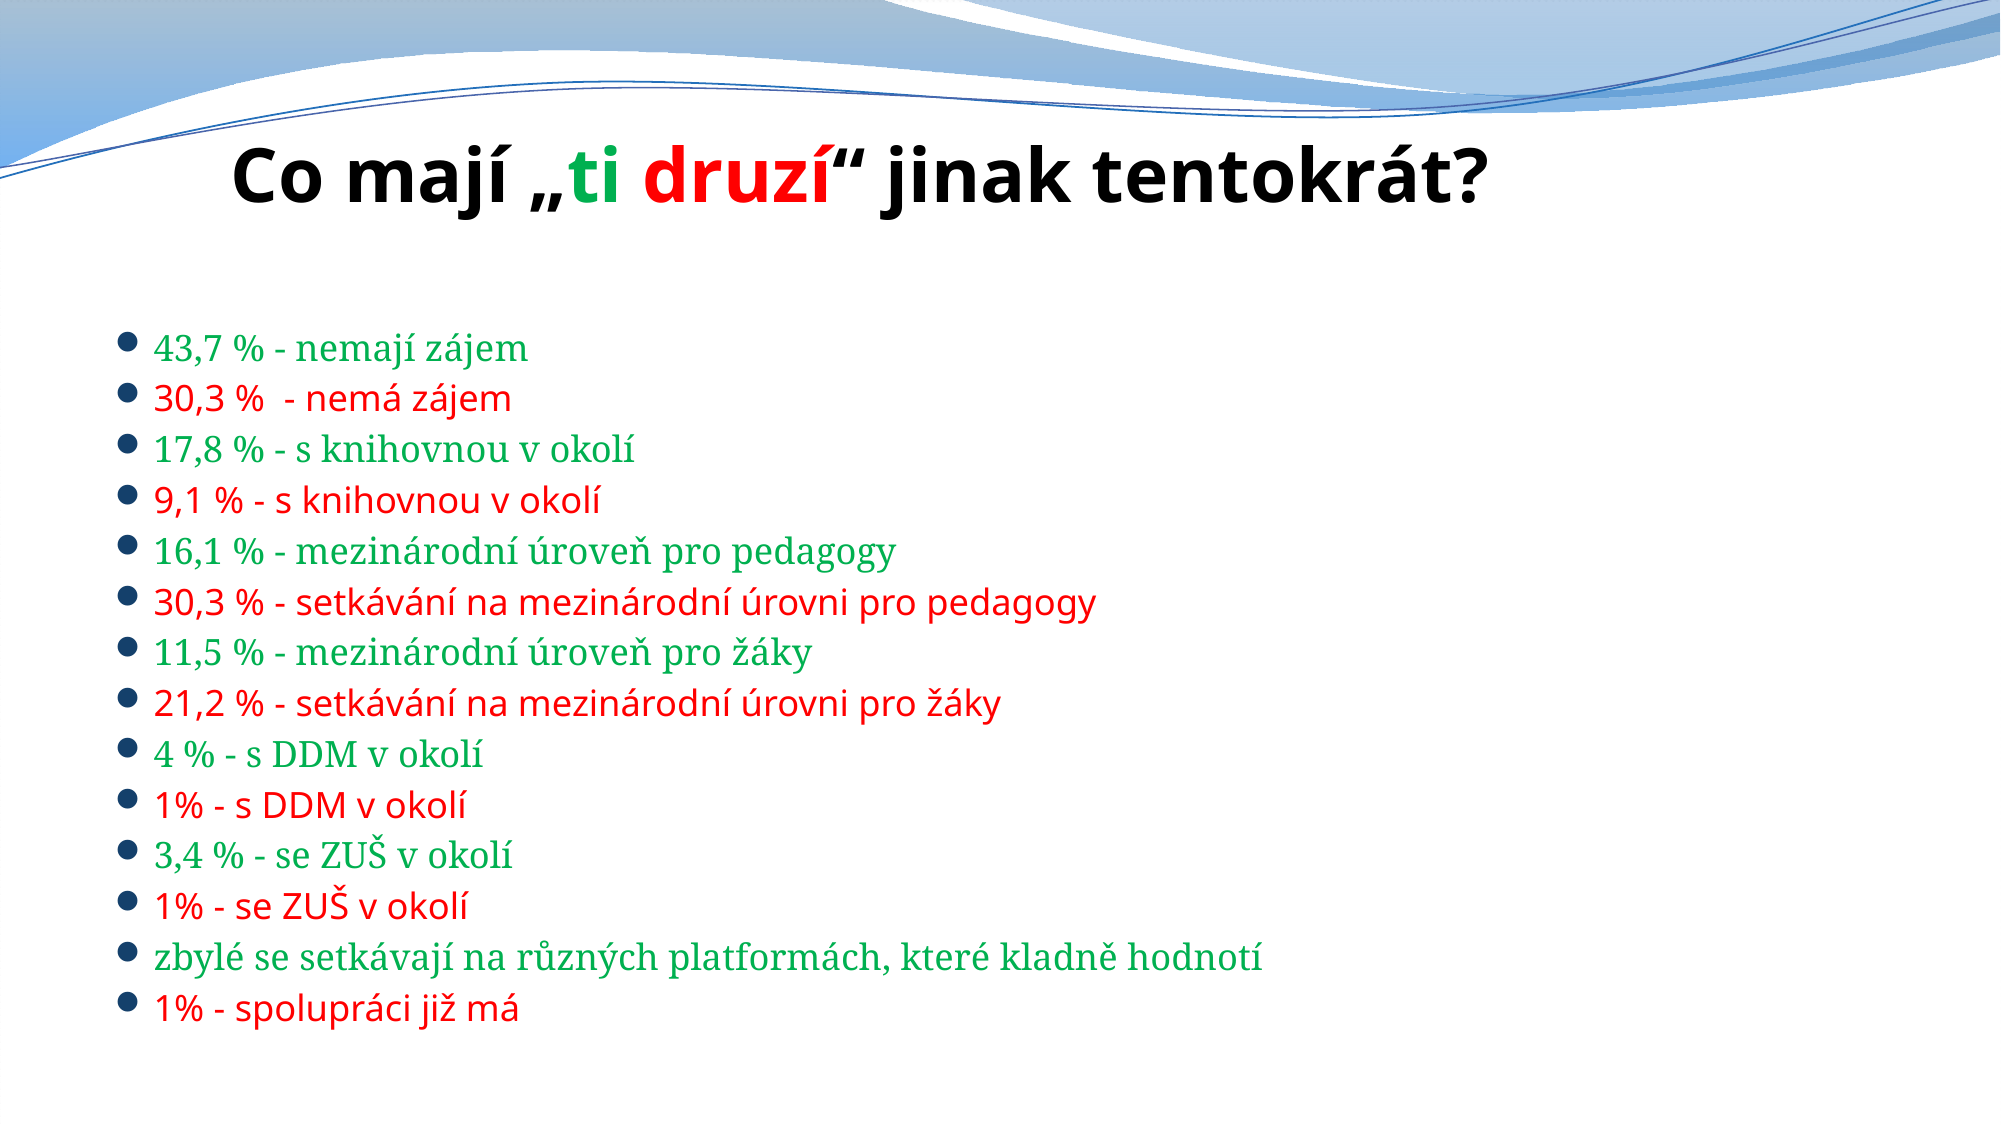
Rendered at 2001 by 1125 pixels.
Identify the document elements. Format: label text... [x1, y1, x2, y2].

text_box Co mají „ti druzí“ jinak tentokrát? [0, 130, 1721, 218]
list 43,7 % - nemají zájem 30,3 % - nemá zájem 17,8 % - s knihovnou v okolí 9,1 % - s knihovnou v okolí 16,1 % - mezinárodní úroveň pro pedagogy 30,3 % - setkávání na mezinárodní úrovni pro pedagogy 11,5 % - mezinárodní úroveň pro žáky 21,2 % - setkávání na mezinárodní úrovni pro žáky 4 % - s DDM v okolí 1% - s DDM v okolí 3,4 % - se ZUŠ v okolí 1% - se ZUŠ v okolí zbylé se setkávají na různých platformách, které kladně hodnotí 1% - spolupráci již má [99, 317, 1871, 1038]
